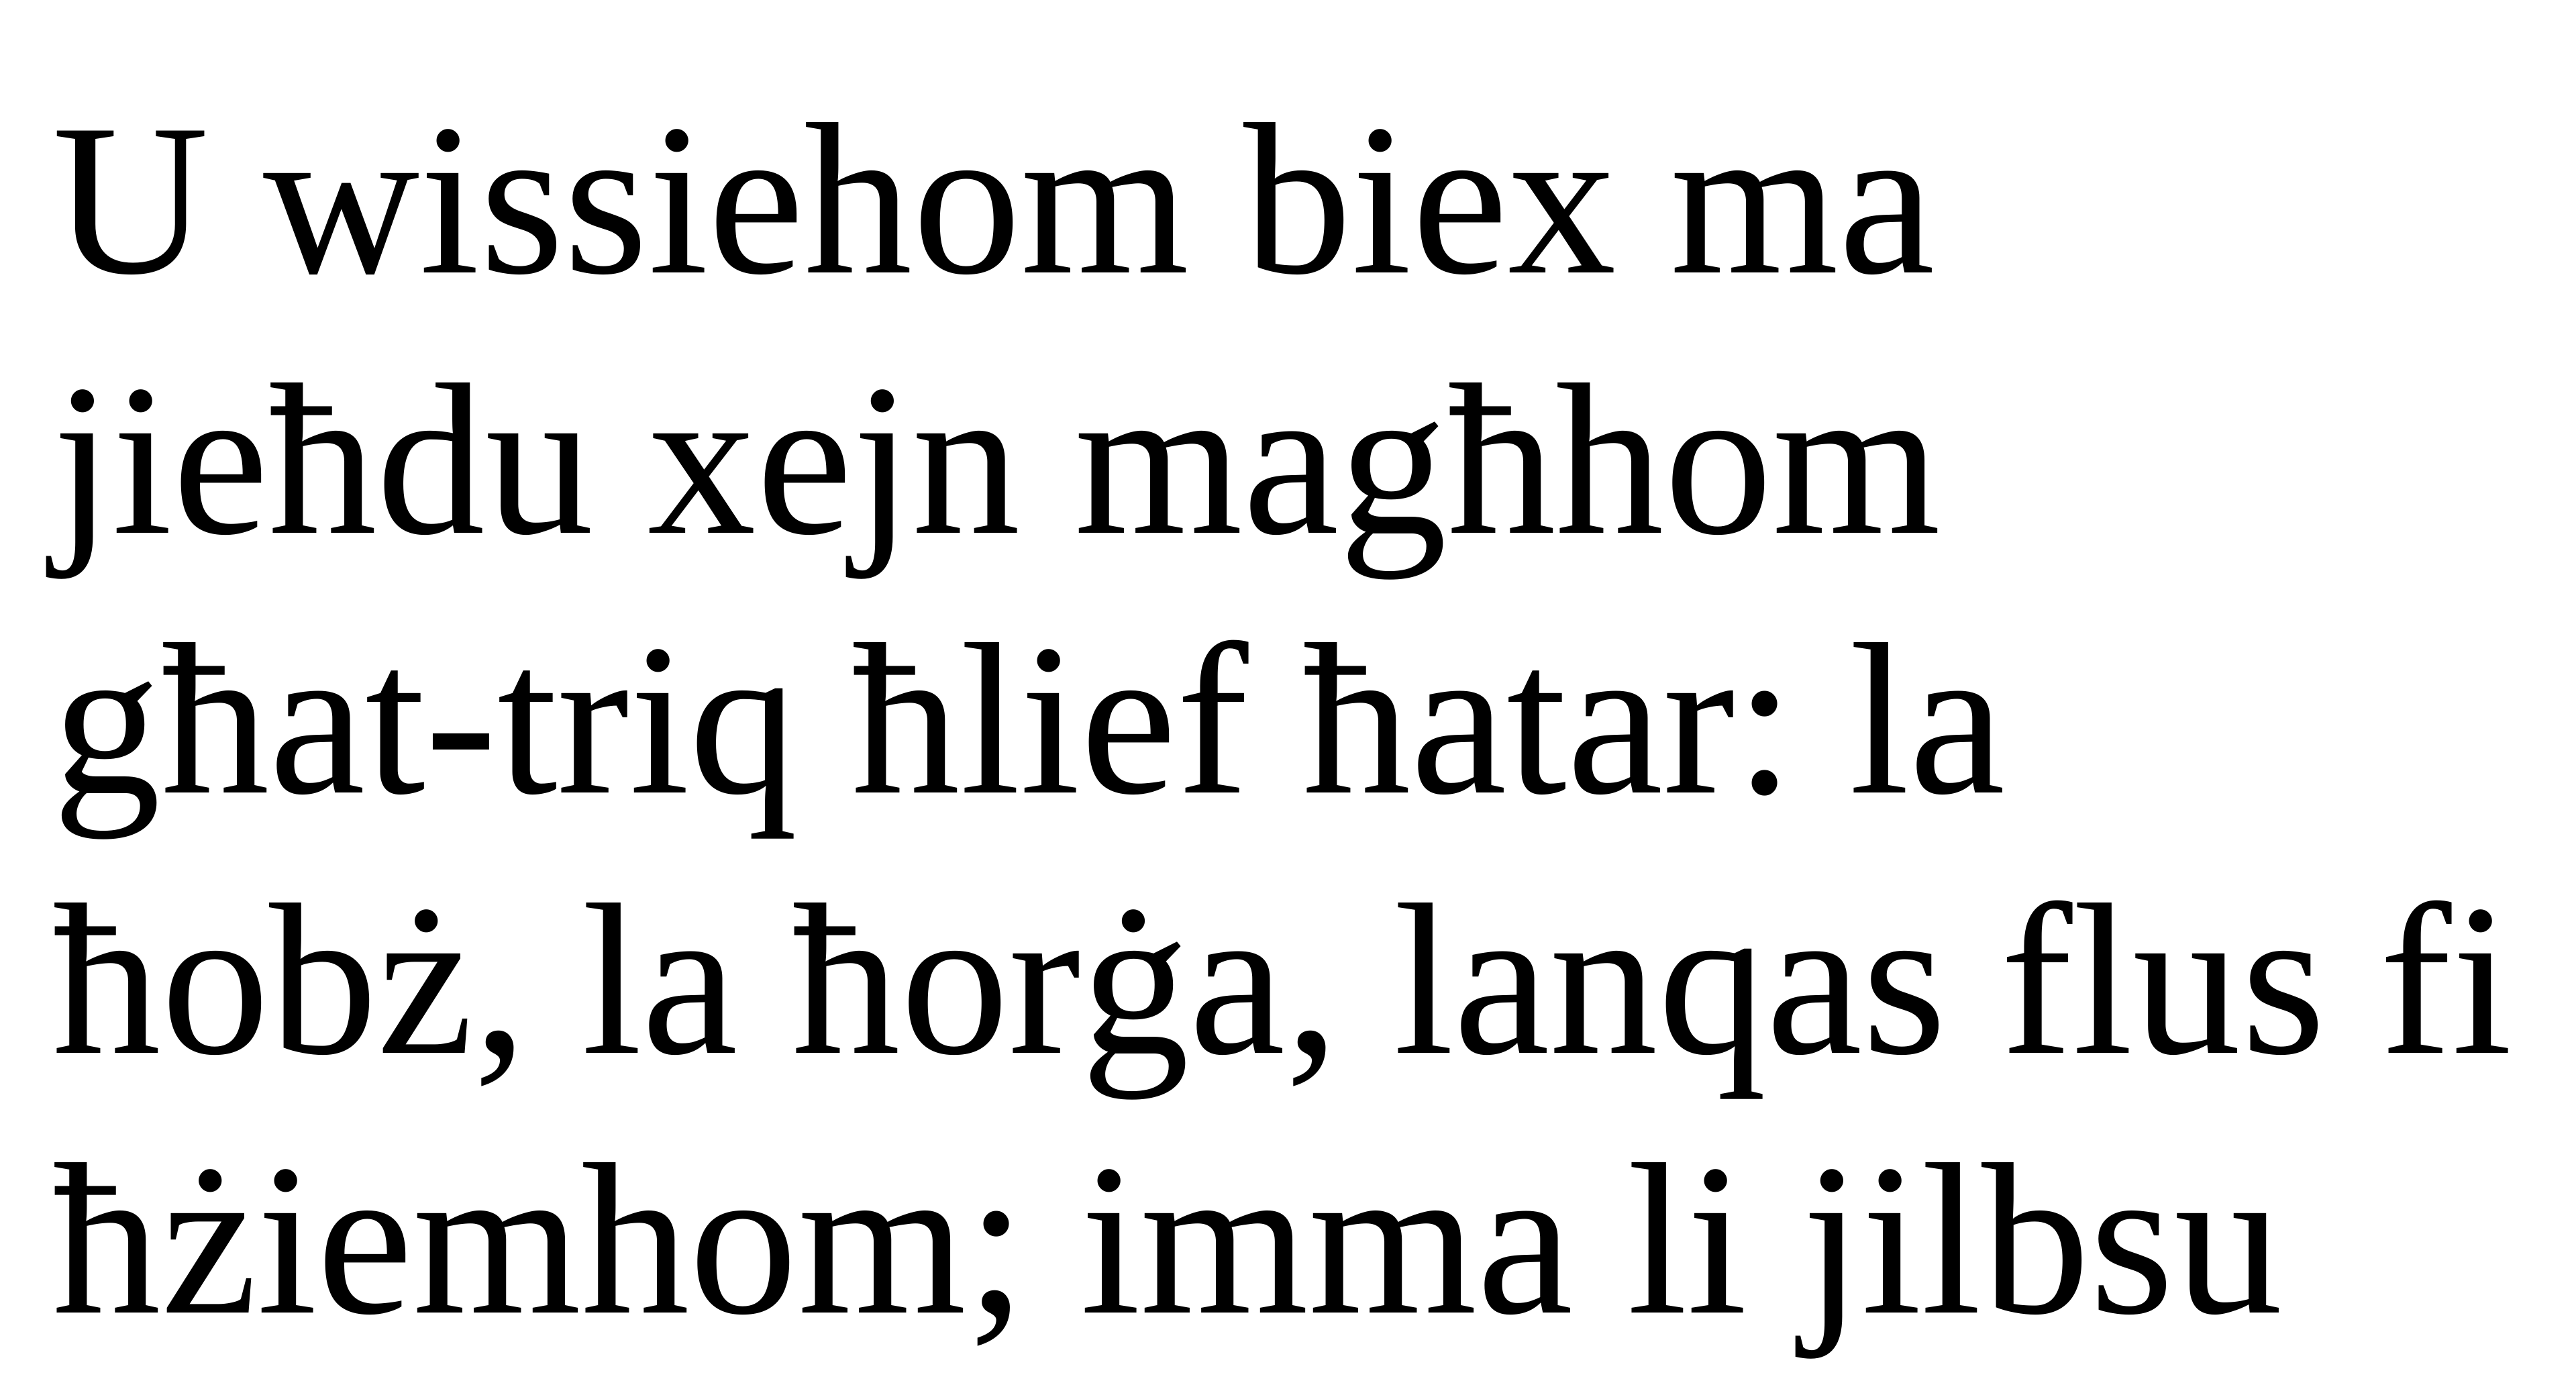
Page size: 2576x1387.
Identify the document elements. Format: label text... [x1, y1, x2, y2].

text_box U wissiehom biex ma jieħdu xejn magħhom għat-triq ħlief ħatar: la ħobż, la ħorġa, lanqas flus fi ħżiemhom; imma li jilbsu [42, 51, 2533, 1362]
